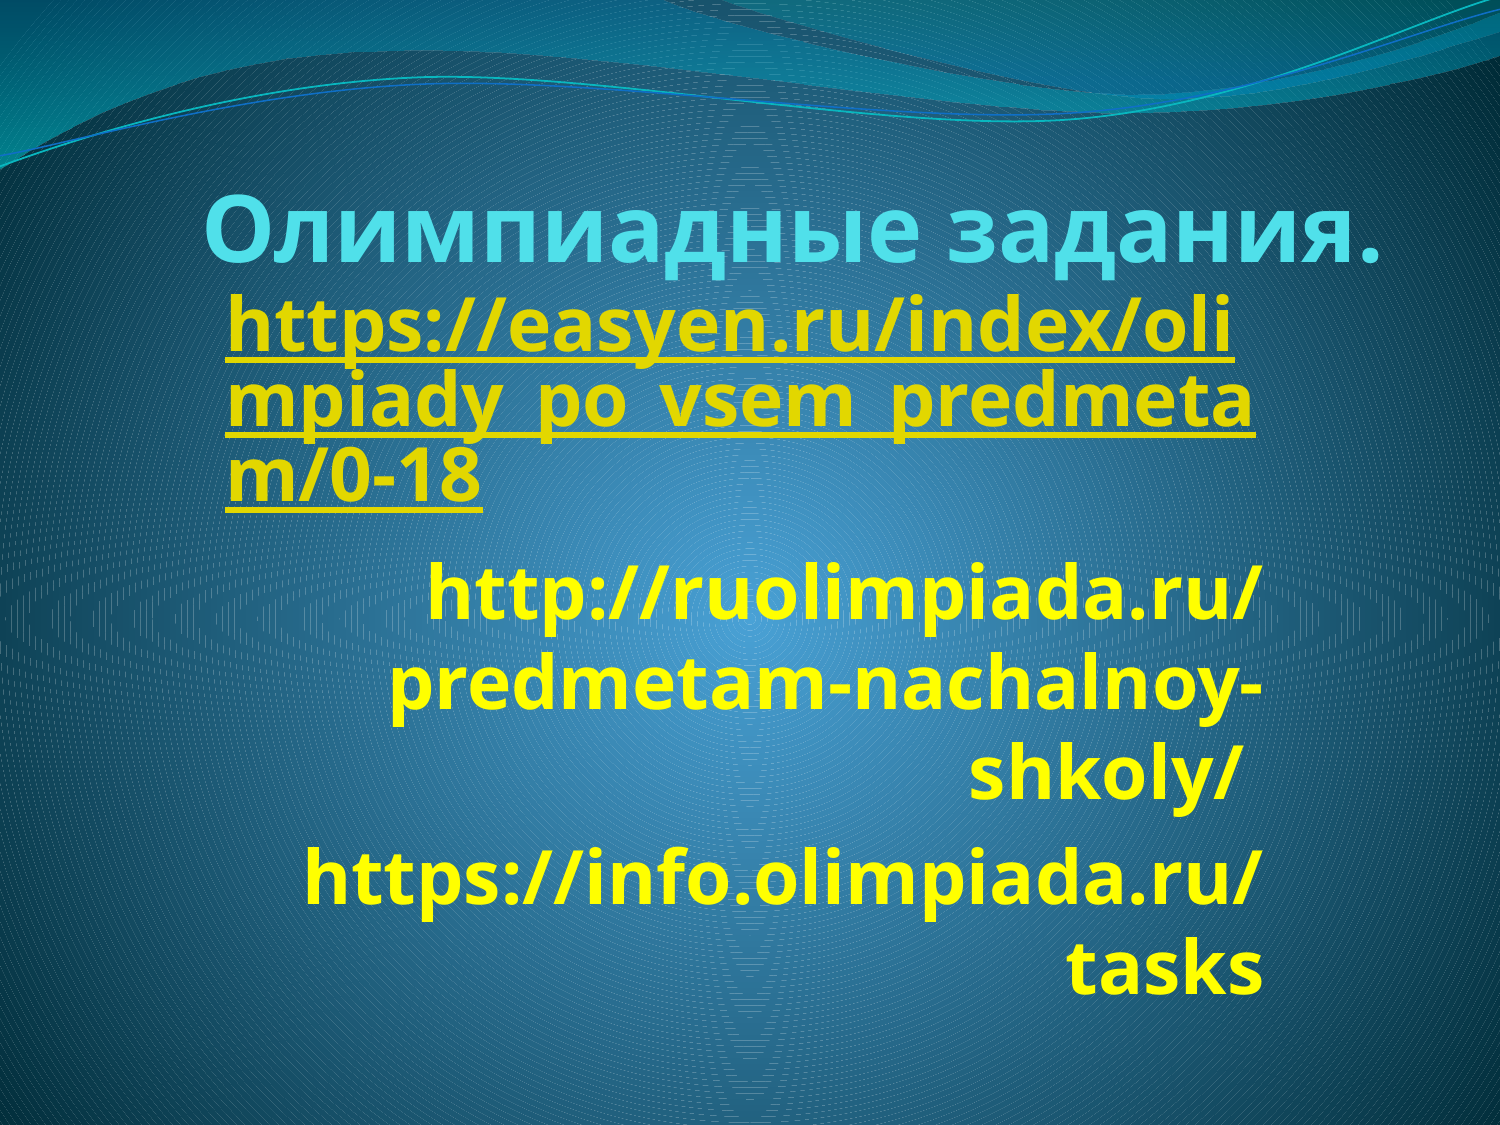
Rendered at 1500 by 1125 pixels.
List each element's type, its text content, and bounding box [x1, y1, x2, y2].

subtitle https://easyen.ru/index/olimpiady_po_vsem_predmetam/0-18 http://ruolimpiada.ru/predmetam-nachalnoy-shkoly/ https://info.olimpiada.ru/tasks [225, 269, 1275, 925]
title Олимпиадные задания. [112, 70, 1388, 282]
